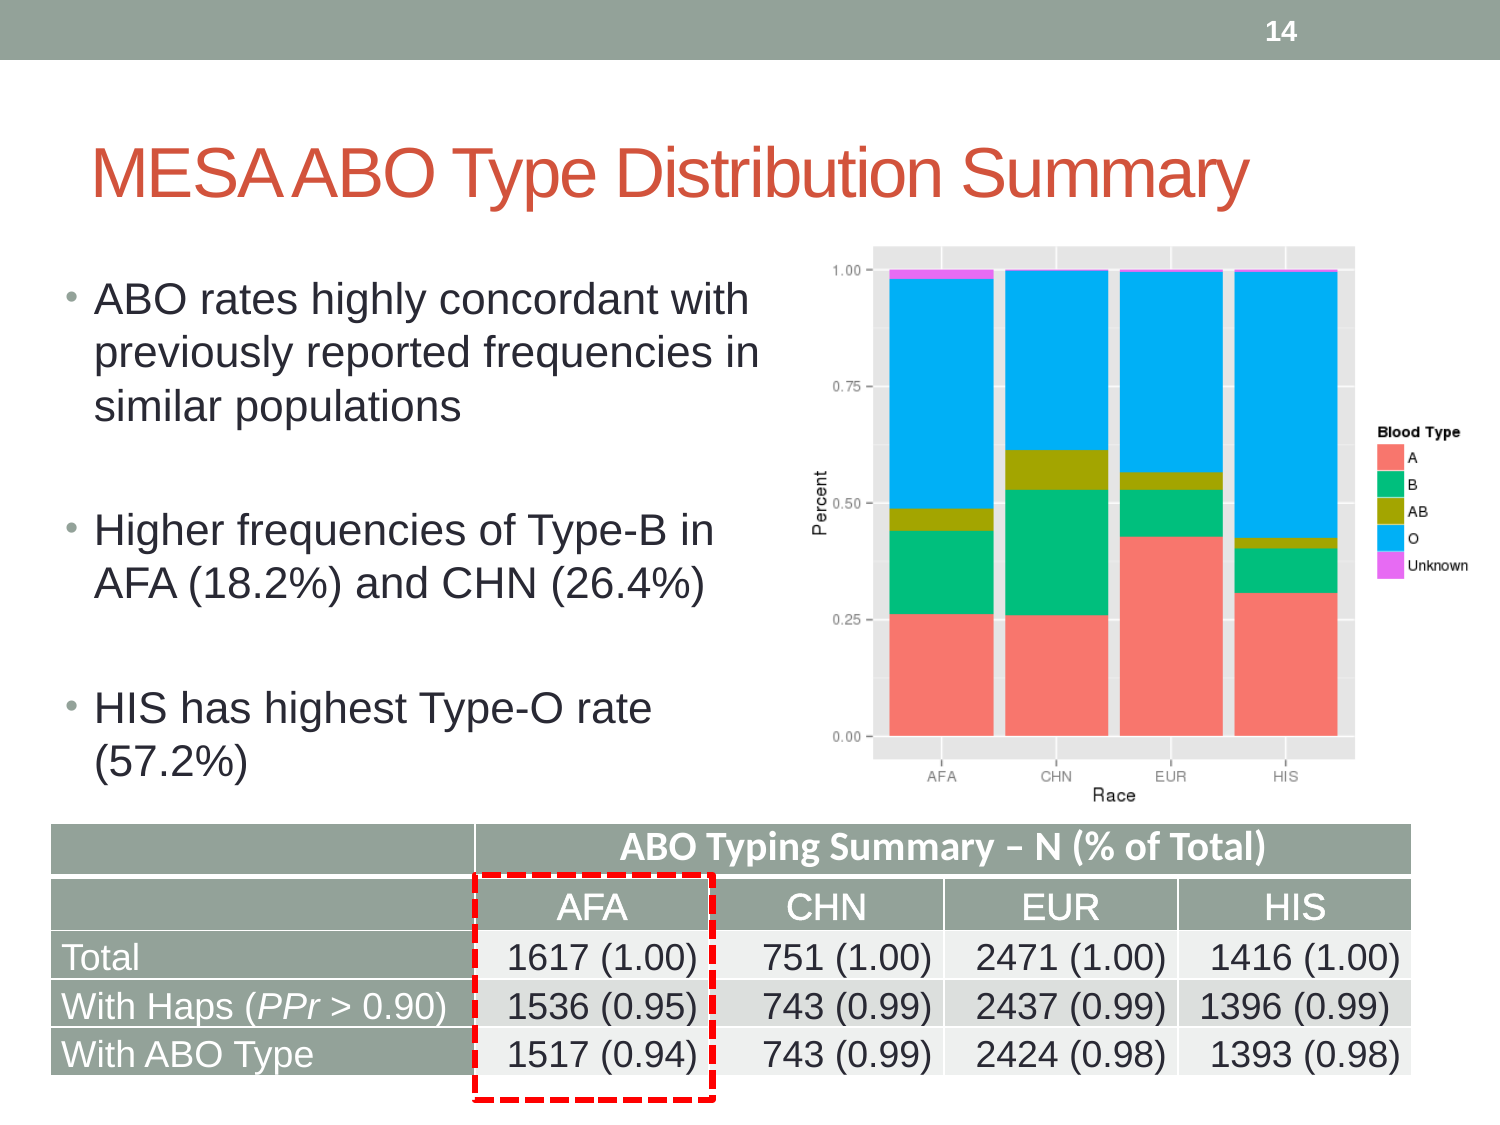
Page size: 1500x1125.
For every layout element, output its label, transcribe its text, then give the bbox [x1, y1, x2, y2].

table_cell With ABO Type [51, 1028, 474, 1075]
table_cell 2424 (0.98) [945, 1028, 1177, 1075]
table_cell 2471 (1.00) [945, 931, 1177, 978]
list ABO rates highly concordant with previously reported frequencies in similar populations Higher frequencies of Type-B in AFA (18.2%) and CHN (26.4%) HIS has highest Type-O rate (57.2%) [50, 262, 793, 800]
table_cell [51, 879, 474, 930]
table_cell With Haps (PPr > 0.90) [51, 980, 474, 1026]
text_box [473, 873, 715, 1102]
table_header [51, 824, 474, 874]
table_cell 751 (1.00) [713, 931, 943, 978]
title MESA ABO Type Distribution Summary [75, 87, 1425, 250]
table_cell 1393 (0.98) [1179, 1028, 1411, 1075]
table_cell EUR [945, 879, 1177, 930]
table_header ABO Typing Summary – N (% of Total) [476, 824, 1411, 874]
table_cell HIS [1179, 879, 1411, 930]
table_cell CHN [713, 879, 943, 930]
table_cell 743 (0.99) [713, 980, 943, 1026]
table_cell 2437 (0.99) [945, 980, 1177, 1026]
table_cell 743 (0.99) [713, 1028, 943, 1075]
table_cell Total [51, 931, 474, 978]
slide_number 14 [1250, 3, 1425, 57]
picture [796, 224, 1500, 818]
table_cell 1396 (0.99) [1179, 980, 1411, 1026]
table_cell 1416 (1.00) [1179, 931, 1411, 978]
